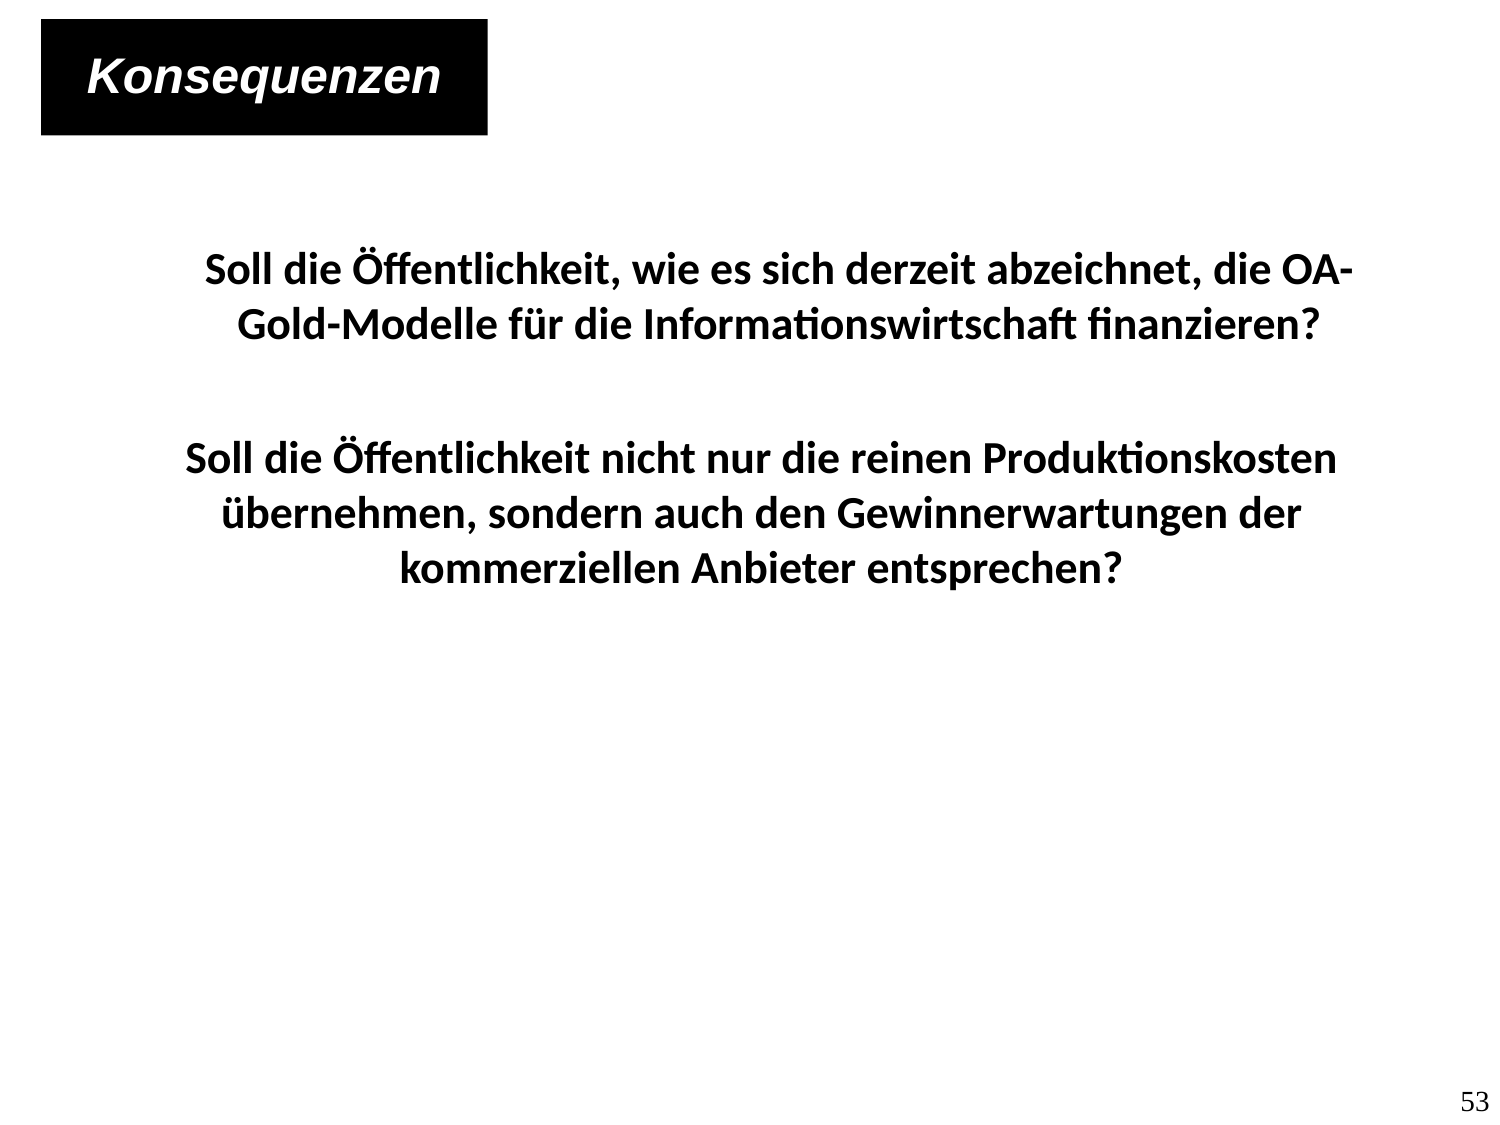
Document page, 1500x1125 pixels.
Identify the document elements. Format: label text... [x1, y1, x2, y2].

text_box Konsequenzen [41, 19, 488, 136]
text_box Soll die Öffentlichkeit, wie es sich derzeit abzeichnet, die OA-Gold-Modelle für die Informationswirtschaft finanzieren? [182, 231, 1376, 357]
text_box Soll die Öffentlichkeit nicht nur die reinen Produktionskosten übernehmen, sondern auch den Gewinnerwartungen der kommerziellen Anbieter entsprechen? [159, 420, 1365, 601]
